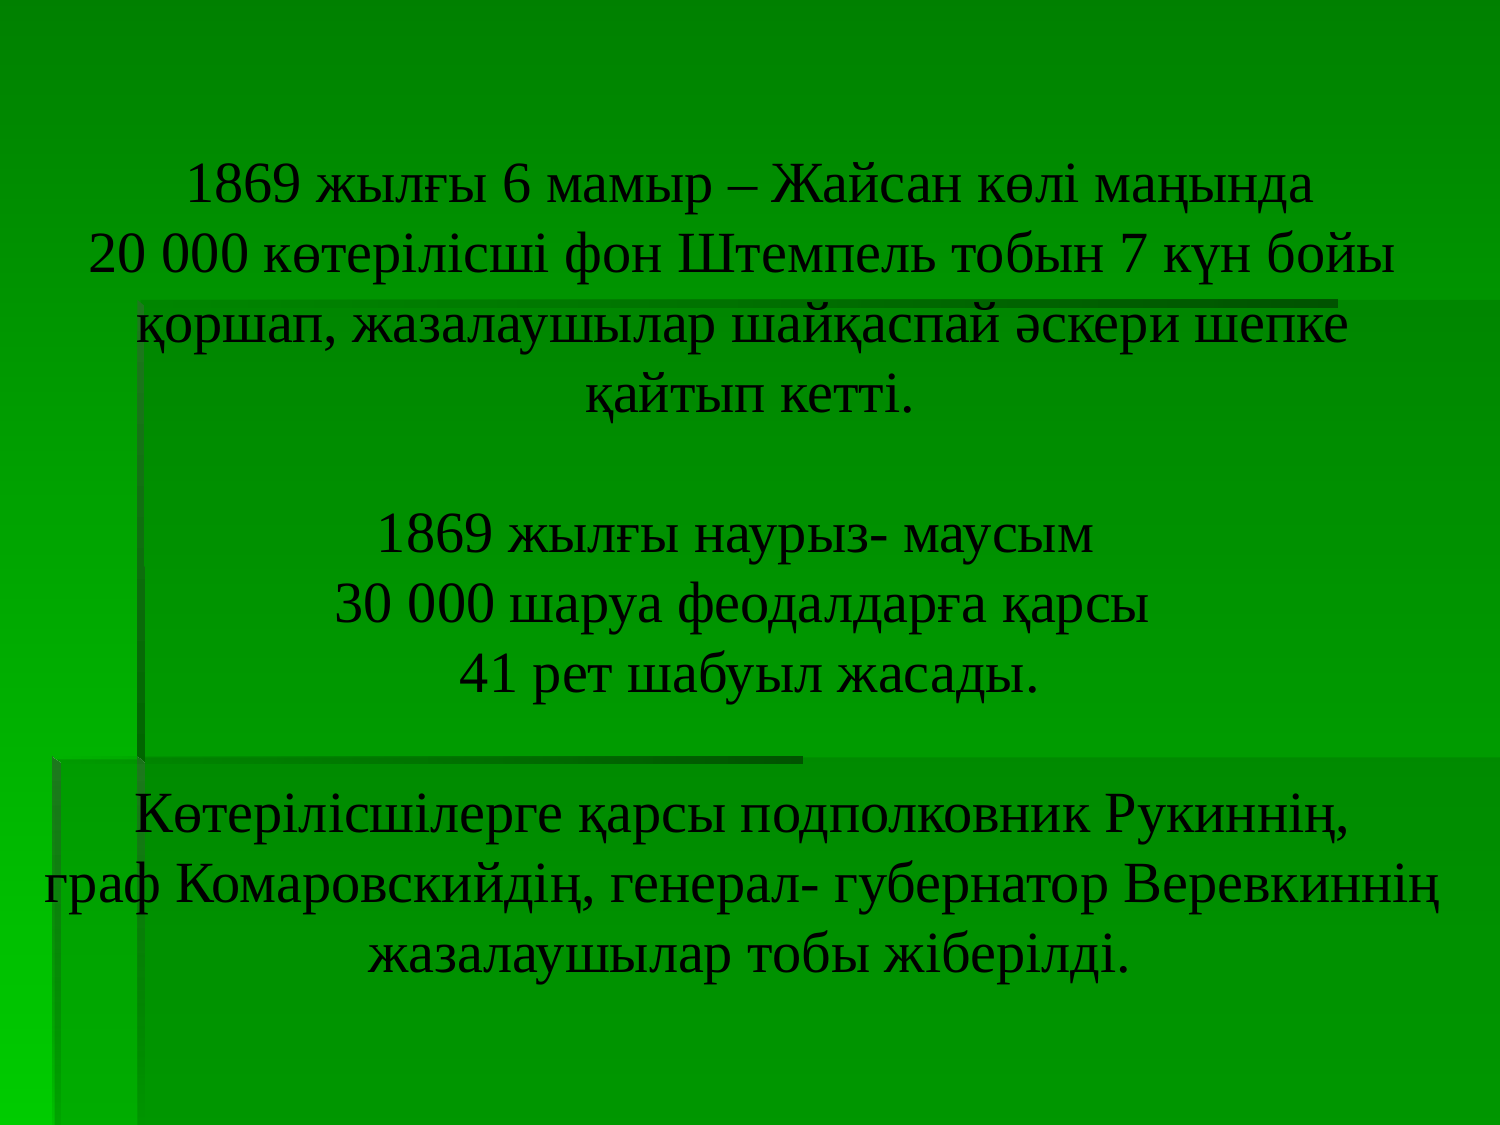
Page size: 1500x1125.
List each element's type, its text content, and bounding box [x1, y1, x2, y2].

text_box 1869 жылғы 6 мамыр – Жайсан көлі маңында 20 000 көтерілісші фон Штемпель тобын 7 күн бойы қоршап, жазалаушылар шайқаспай әскери шепке қайтып кетті. 1869 жылғы наурыз- маусым 30 000 шаруа феодалдарға қарсы 41 рет шабуыл жасады. Көтерілісшілерге қарсы подполковник Рукиннің, граф Комаровскийдің, генерал- губернатор Веревкиннің жазалаушылар тобы жіберілді. [29, 136, 1471, 991]
